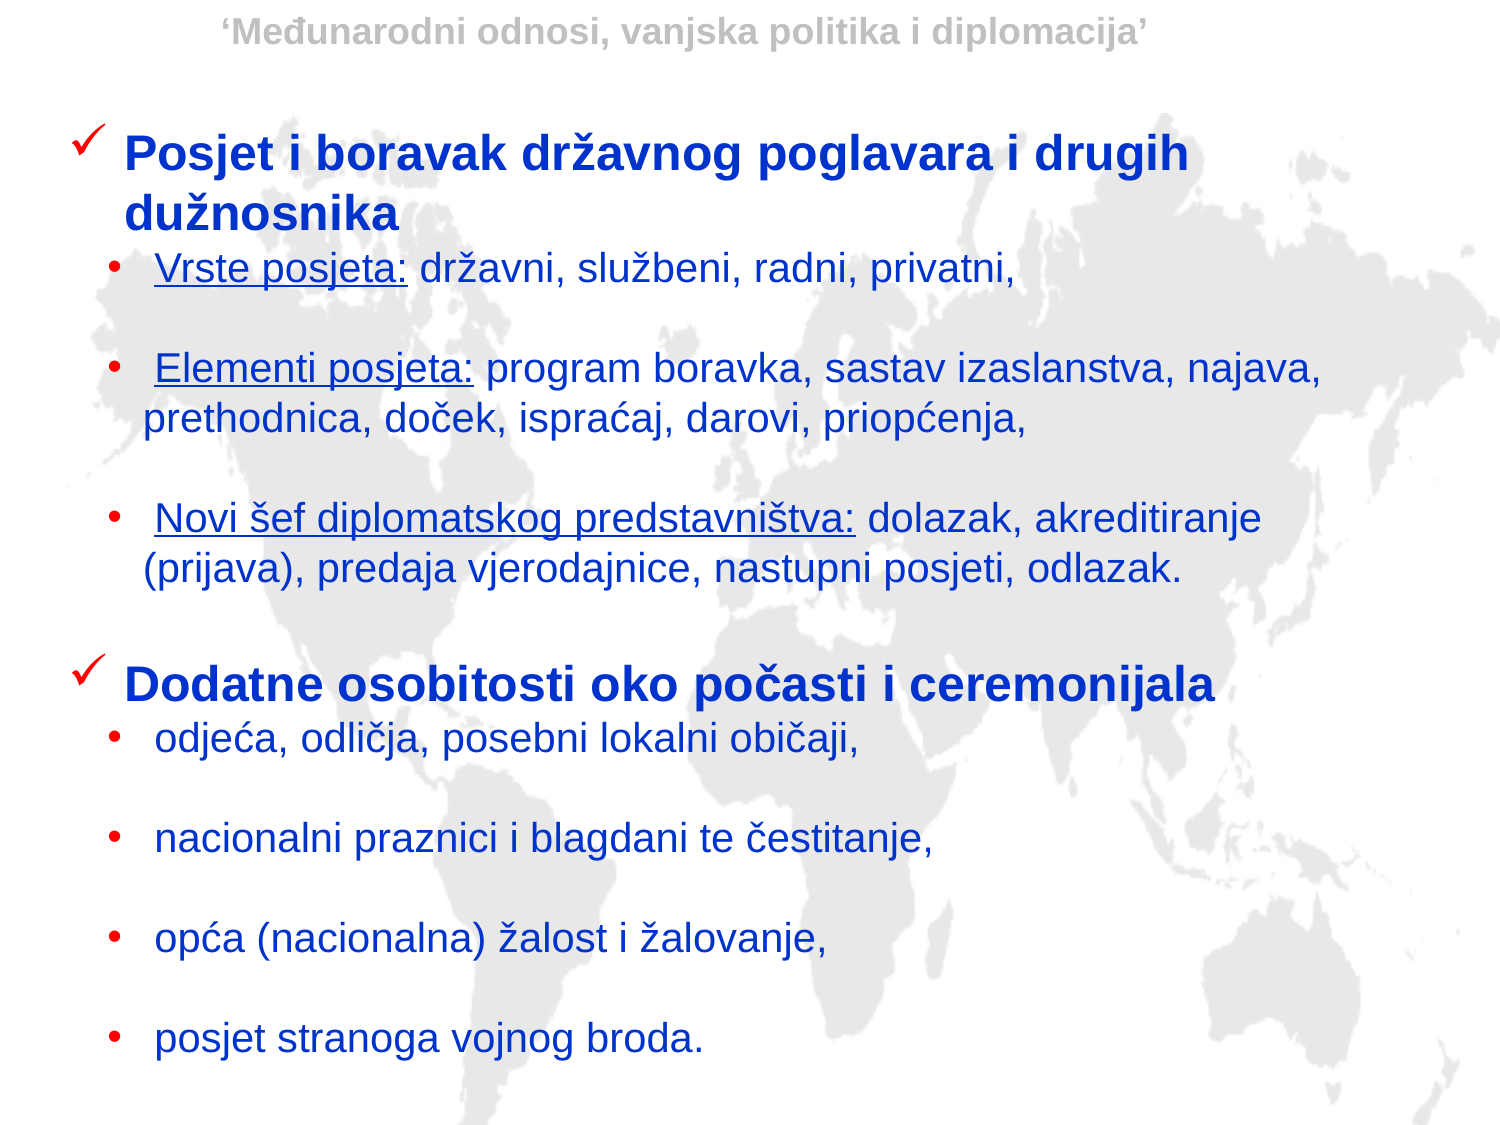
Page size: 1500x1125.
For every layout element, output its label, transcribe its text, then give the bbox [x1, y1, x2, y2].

text_box ‘Međunarodni odnosi, vanjska politika i diplomacija’ [183, 0, 1187, 60]
picture [52, 113, 1500, 1125]
